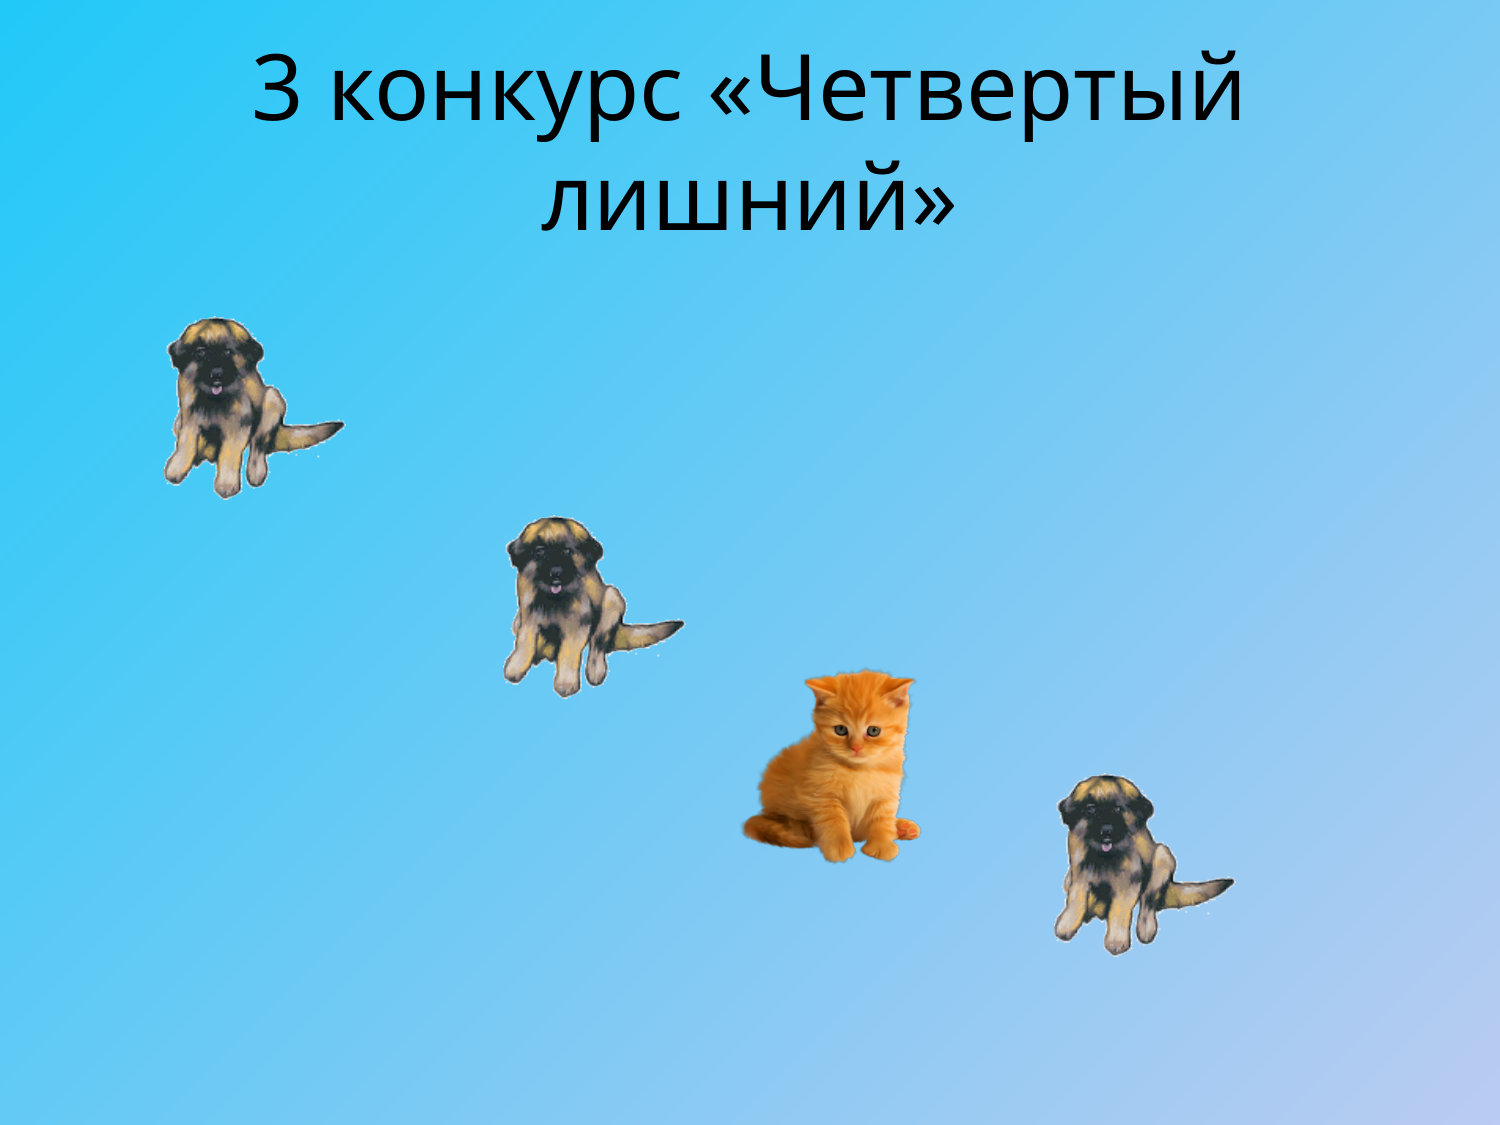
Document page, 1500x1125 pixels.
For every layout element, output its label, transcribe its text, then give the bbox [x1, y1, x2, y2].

picture [702, 635, 962, 897]
picture [503, 515, 686, 699]
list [163, 316, 346, 500]
title 3 конкурс «Четвертый лишний» [75, 45, 1425, 233]
picture [1054, 773, 1237, 957]
